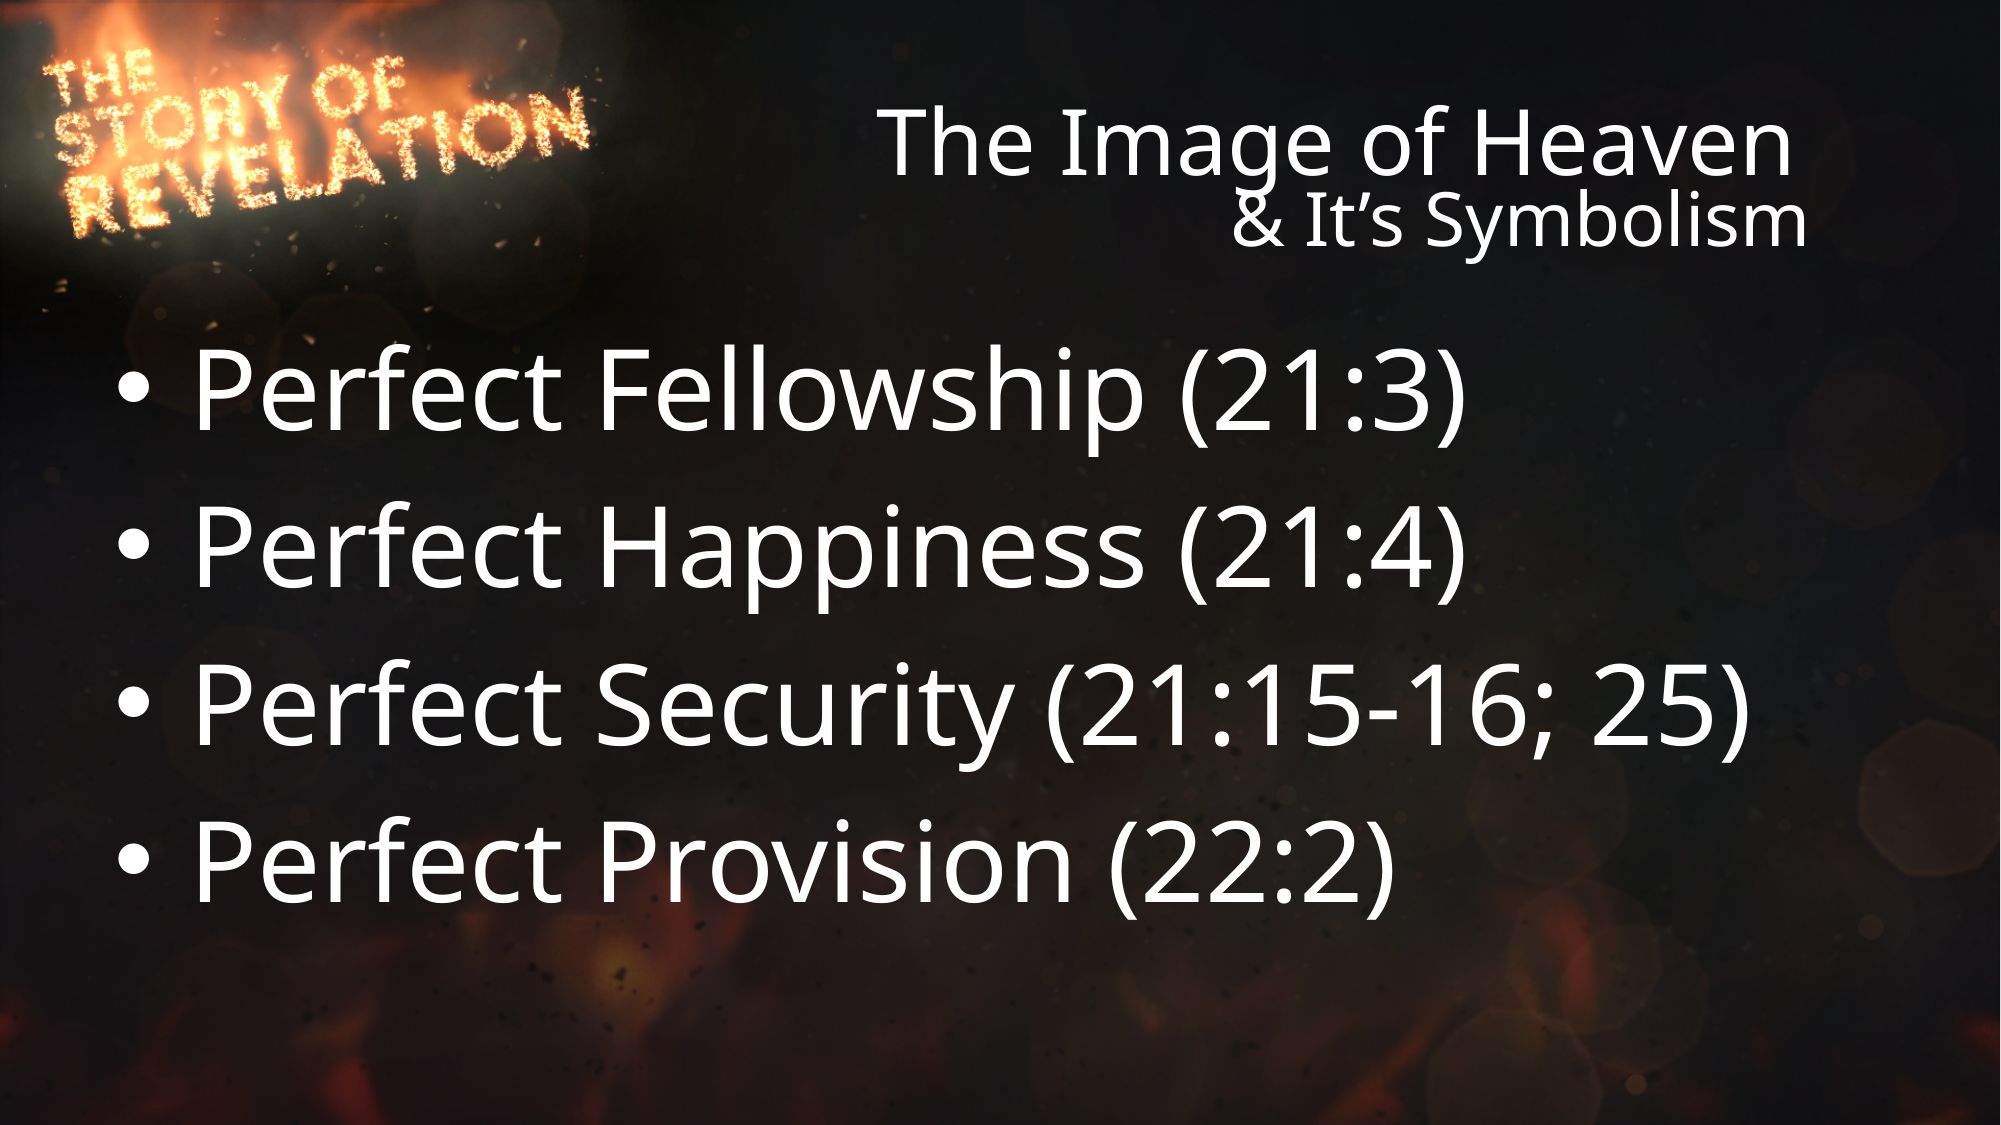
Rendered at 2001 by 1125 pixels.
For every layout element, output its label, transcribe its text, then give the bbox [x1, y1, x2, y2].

title The Image of Heaven [773, 45, 1900, 233]
picture [0, 0, 2001, 1125]
list Perfect Fellowship (21:3) Perfect Happiness (21:4) Perfect Security (21:15-16; 25) Perfect Provision (22:2) [99, 310, 1900, 1005]
text_box & It’s Symbolism [957, 123, 2000, 311]
